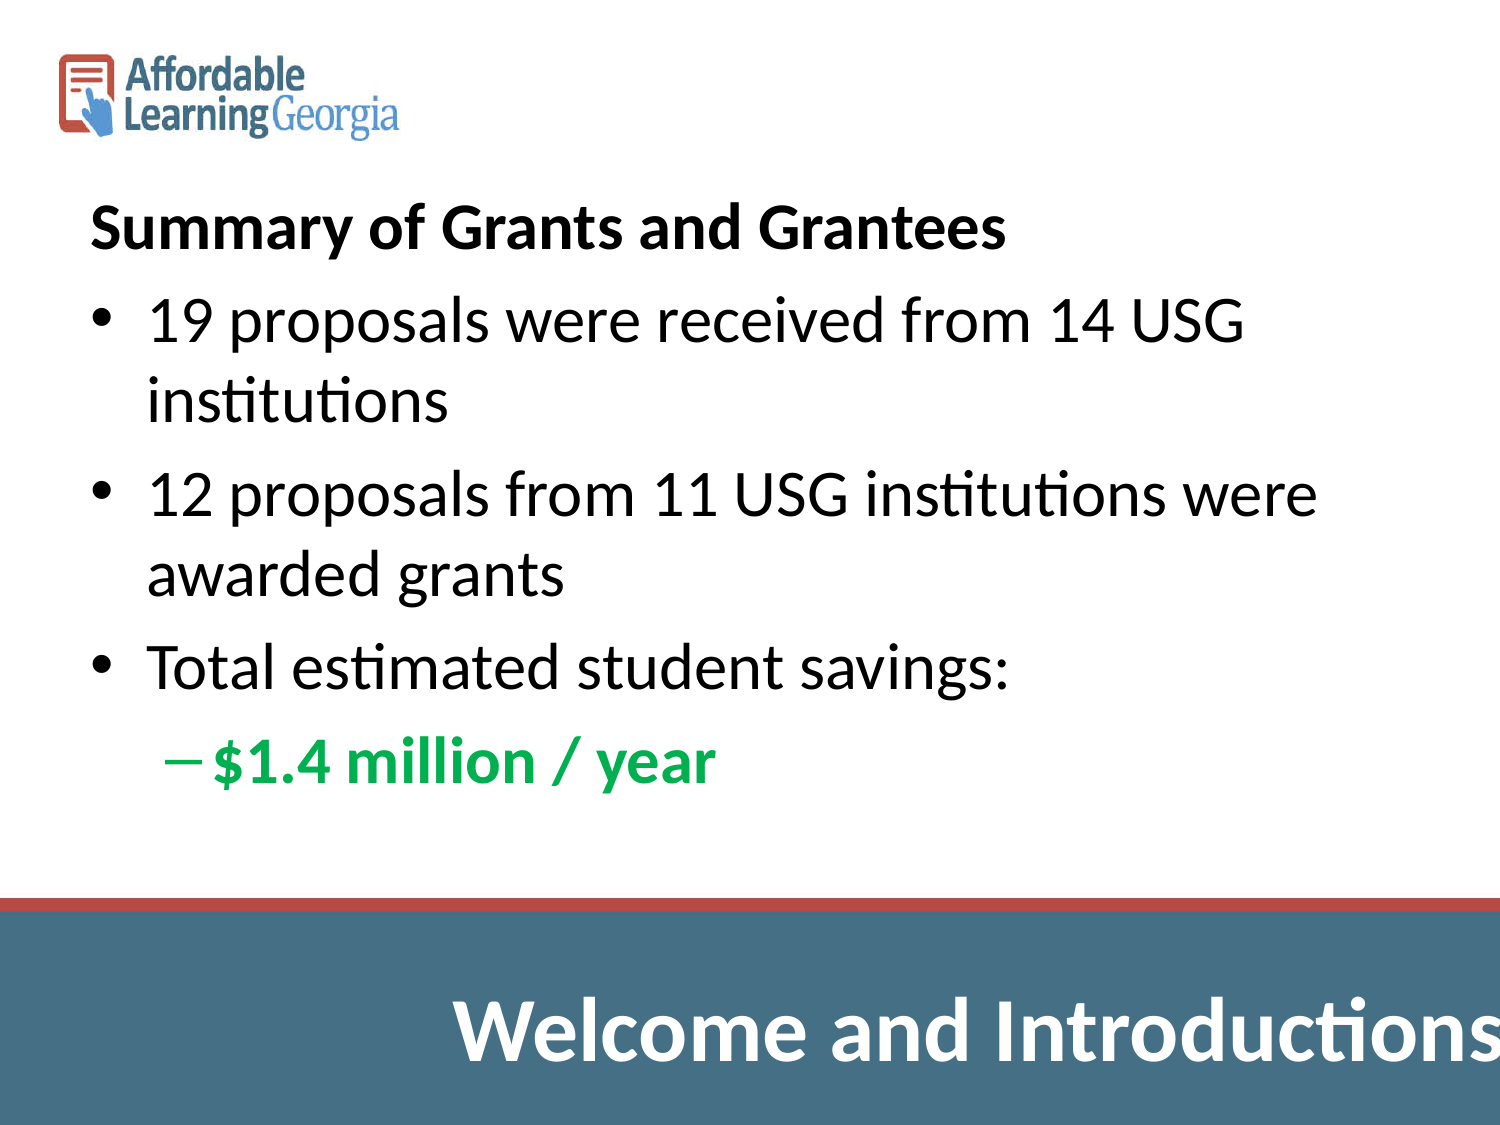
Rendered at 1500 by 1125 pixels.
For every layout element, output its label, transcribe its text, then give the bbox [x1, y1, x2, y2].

text_box Welcome and Introductions [420, 962, 1500, 1113]
text_box [395, 937, 1496, 1088]
list Summary of Grants and Grantees 19 proposals were received from 14 USG institutions 12 proposals from 11 USG institutions were awarded grants Total estimated student savings: $1.4 million / year [75, 174, 1425, 950]
picture [0, 0, 1500, 1125]
